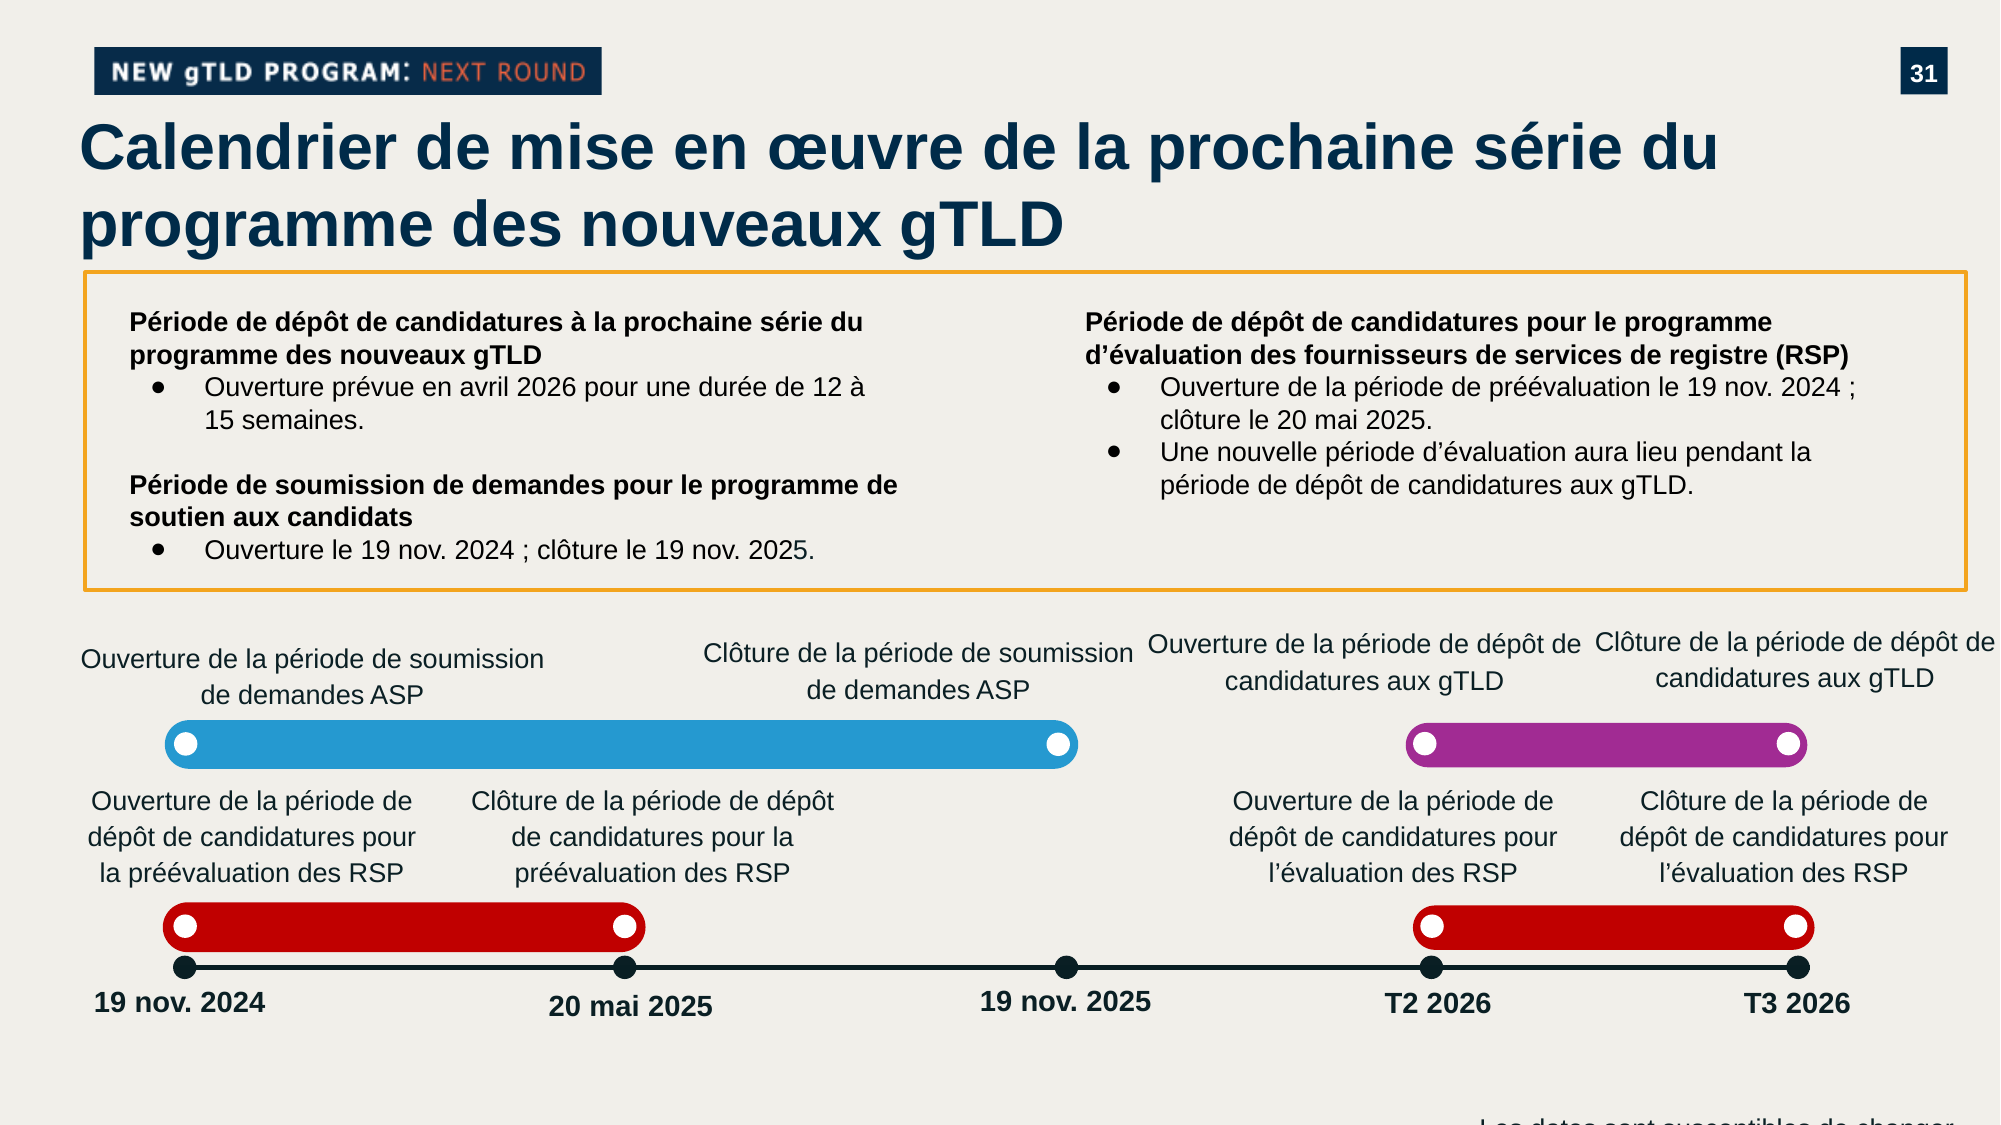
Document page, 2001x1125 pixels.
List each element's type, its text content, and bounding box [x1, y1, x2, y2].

text_box Ouverture de la période de dépôt de candidatures pour la préévaluation des RSP [74, 779, 430, 889]
text_box [173, 914, 197, 938]
text_box Ouverture de la période de dépôt de candidatures pour l’évaluation des RSP [1210, 779, 1576, 889]
text_box [173, 955, 197, 965]
text_box Ouverture de la période de dépôt de candidatures aux gTLD [1147, 622, 1582, 696]
text_box [1786, 955, 1810, 965]
text_box [1055, 955, 1078, 965]
text_box [1783, 914, 1808, 938]
text_box [173, 732, 198, 756]
text_box Calendrier de mise en œuvre de la prochaine série du programme des nouveaux gTLD [64, 97, 1949, 172]
text_box [164, 720, 1079, 769]
text_box Clôture de la période de soumission de demandes ASP [700, 631, 1136, 705]
text_box [1419, 955, 1443, 965]
text_box T3 2026 [1671, 976, 1923, 1041]
picture [94, 46, 602, 95]
text_box [1046, 732, 1070, 757]
text_box [1776, 731, 1801, 756]
text_box 19 nov. 2025 [951, 979, 1180, 1040]
text_box [1420, 914, 1444, 938]
text_box [0, 0, 2000, 1125]
text_box 20 mai 2025 [521, 979, 741, 1025]
text_box T2 2026 [1364, 979, 1513, 1041]
text_box [613, 914, 637, 939]
text_box [1412, 905, 1815, 950]
text_box Clôture de la période de dépôt de candidatures aux gTLD [1594, 620, 1996, 693]
text_box [83, 270, 1968, 592]
text_box Clôture de la période de dépôt de candidatures pour l’évaluation des RSP [1616, 779, 1952, 889]
text_box [162, 902, 646, 953]
text_box Les dates sont susceptibles de changer. [1443, 1107, 1996, 1125]
text_box Clôture de la période de dépôt de candidatures pour la préévaluation des RSP [469, 779, 836, 889]
text_box [613, 955, 637, 965]
text_box [1413, 731, 1437, 756]
text_box [1405, 722, 1808, 768]
text_box 31 [1900, 47, 1948, 95]
text_box Ouverture de la période de soumission de demandes ASP [74, 637, 551, 710]
text_box 19 nov. 2024 [74, 975, 294, 1021]
